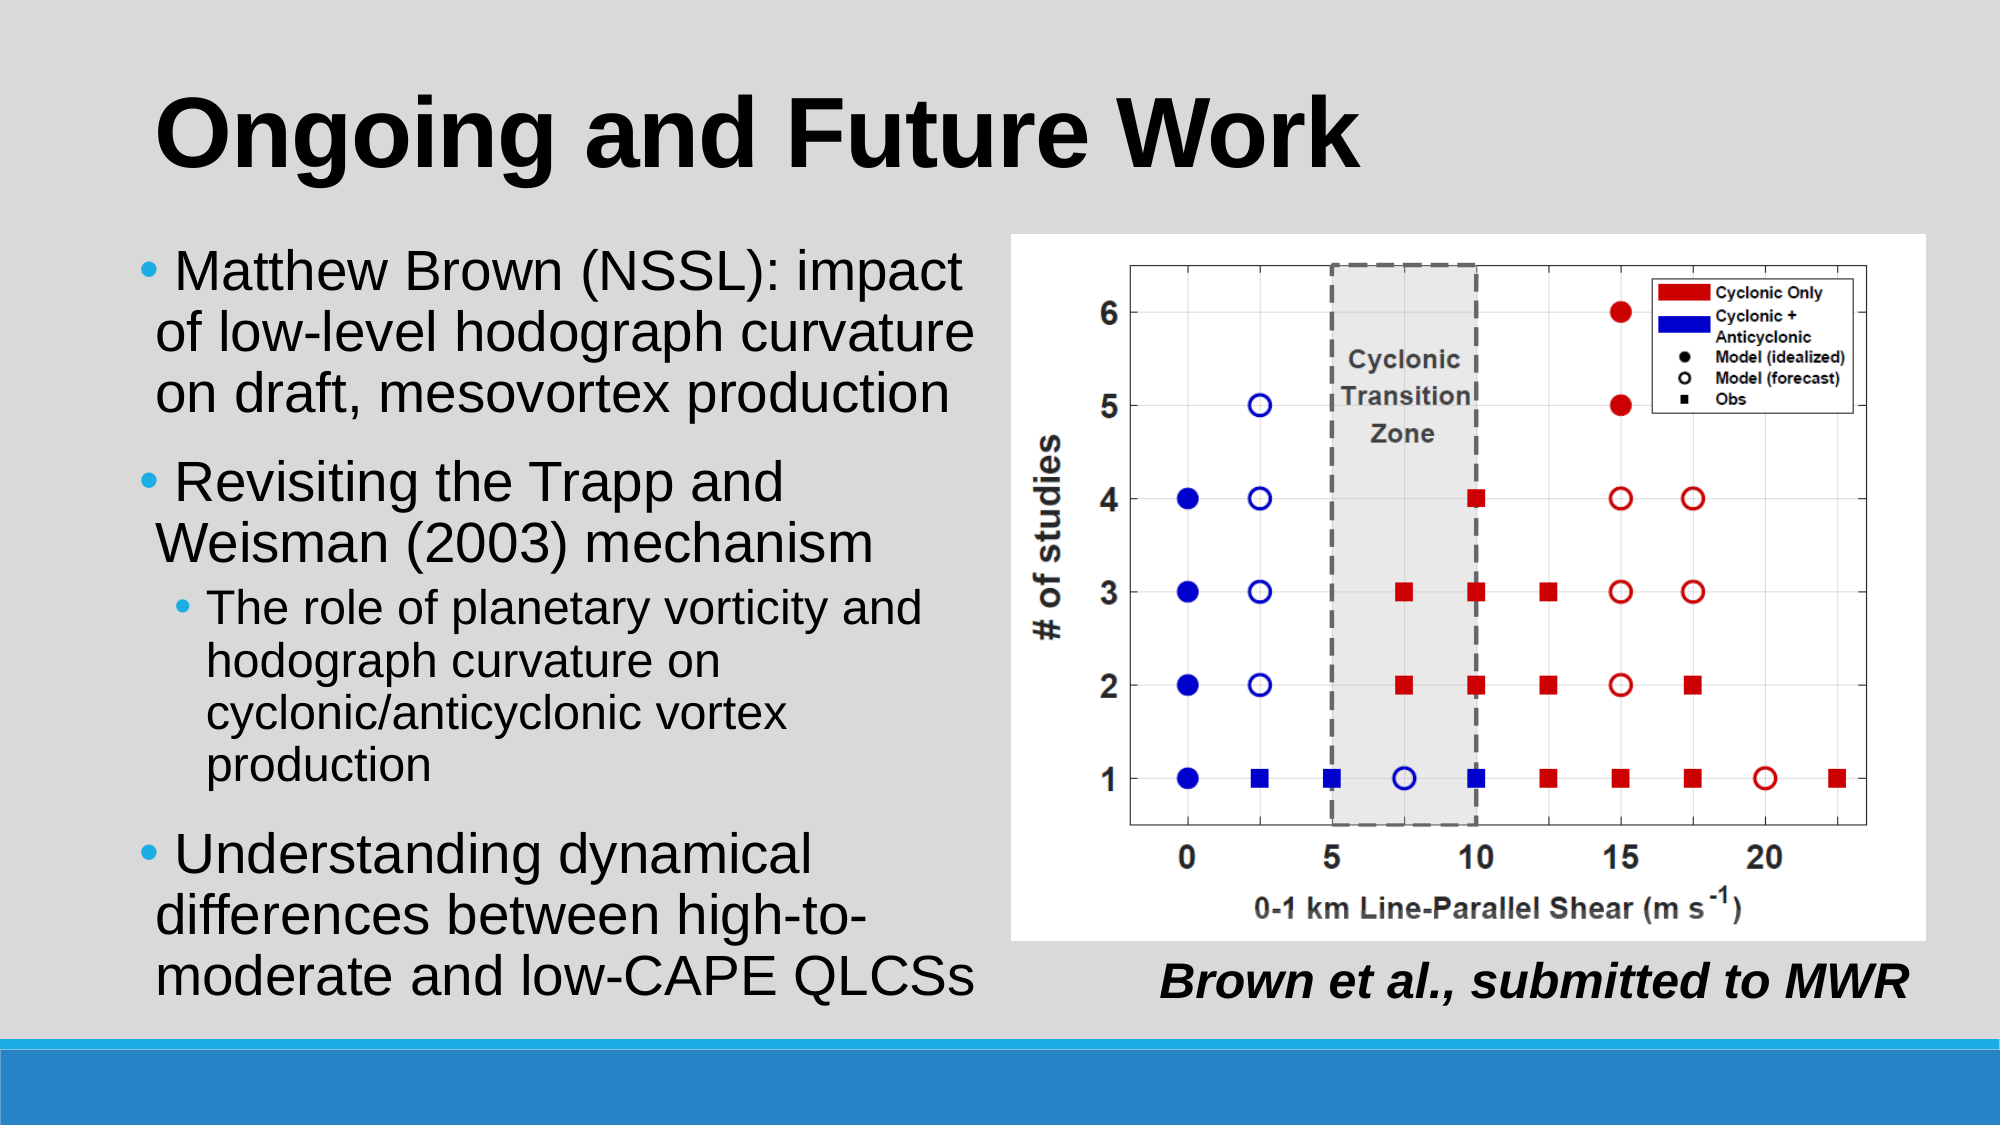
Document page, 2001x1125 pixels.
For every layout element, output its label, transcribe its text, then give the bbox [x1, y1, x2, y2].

title Ongoing and Future Work [139, 62, 1830, 196]
picture [1010, 233, 1926, 942]
list Matthew Brown (NSSL): impact of low-level hodograph curvature on draft, mesovortex production Revisiting the Trapp and Weisman (2003) mechanism The role of planetary vorticity and hodograph curvature on cyclonic/anticyclonic vortex production Understanding dynamical differences between high-to-moderate and low-CAPE QLCSs [139, 234, 989, 1023]
text_box Brown et al., submitted to MWR [1086, 948, 1926, 1016]
